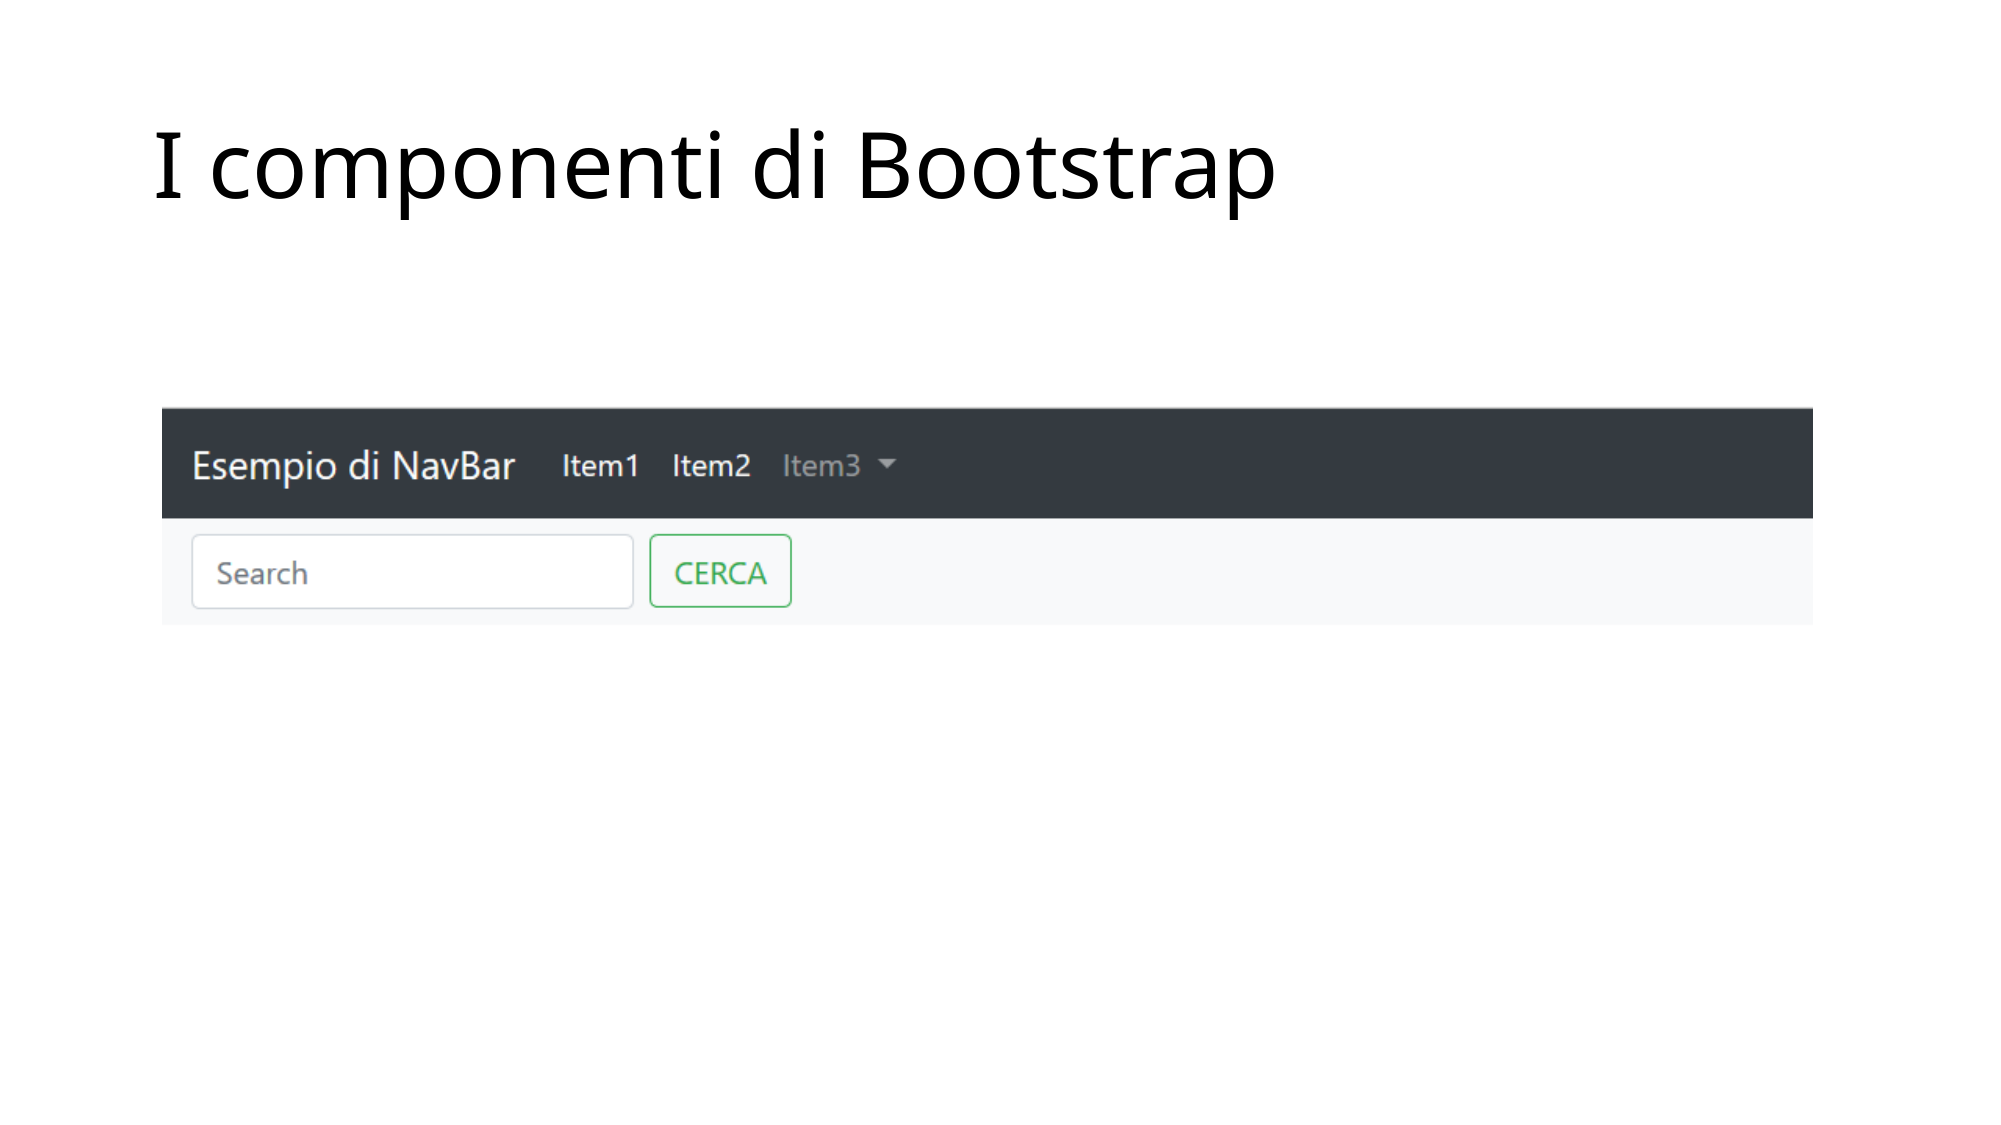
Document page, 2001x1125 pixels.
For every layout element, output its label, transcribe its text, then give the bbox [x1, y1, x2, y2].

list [162, 406, 1813, 719]
title I componenti di Bootstrap [138, 60, 1864, 278]
